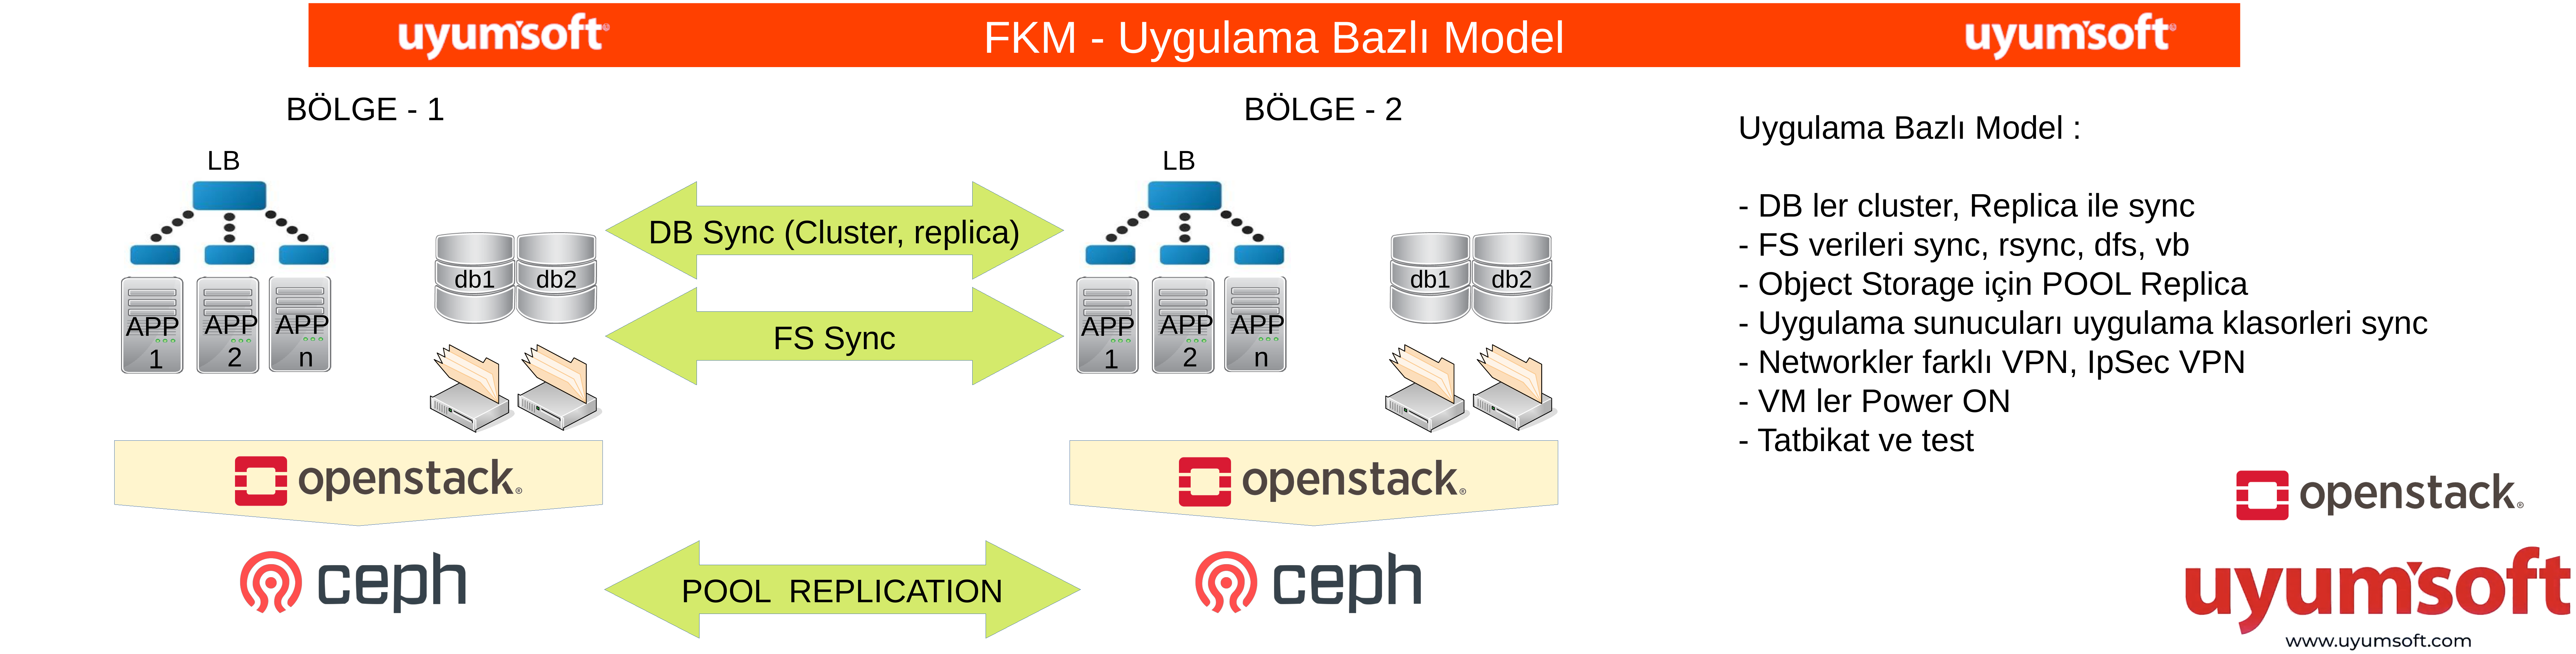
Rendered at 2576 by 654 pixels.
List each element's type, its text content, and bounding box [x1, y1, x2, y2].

picture [2233, 463, 2527, 527]
text_box BÖLGE - 1 [281, 85, 623, 127]
text_box POOL REPLICATION [604, 540, 1081, 638]
text_box Uygulama Bazlı Model : - DB ler cluster, Replica ile sync - FS verileri sync, rsync, dfs, vb - Object Storage için POOL Replica - Uygulama sunucuları uygulama klasorleri sync - Networkler farklı VPN, IpSec VPN - VM ler Power ON - Tatbikat ve test [1734, 104, 2454, 582]
picture [1165, 450, 1469, 625]
picture [2171, 533, 2576, 654]
text_box DB Sync (Cluster, replica) [605, 181, 1064, 279]
picture [1958, 9, 2185, 62]
text_box [114, 440, 603, 513]
text_box BÖLGE - 2 [1239, 85, 1581, 127]
text_box FKM - Uygulama Bazlı Model [308, 3, 2240, 67]
text_box FS Sync [605, 287, 1064, 385]
picture [210, 449, 525, 625]
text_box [121, 140, 602, 433]
text_box [866, 67, 1624, 281]
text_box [1076, 140, 1558, 433]
picture [391, 9, 618, 62]
text_box [1070, 440, 1558, 513]
